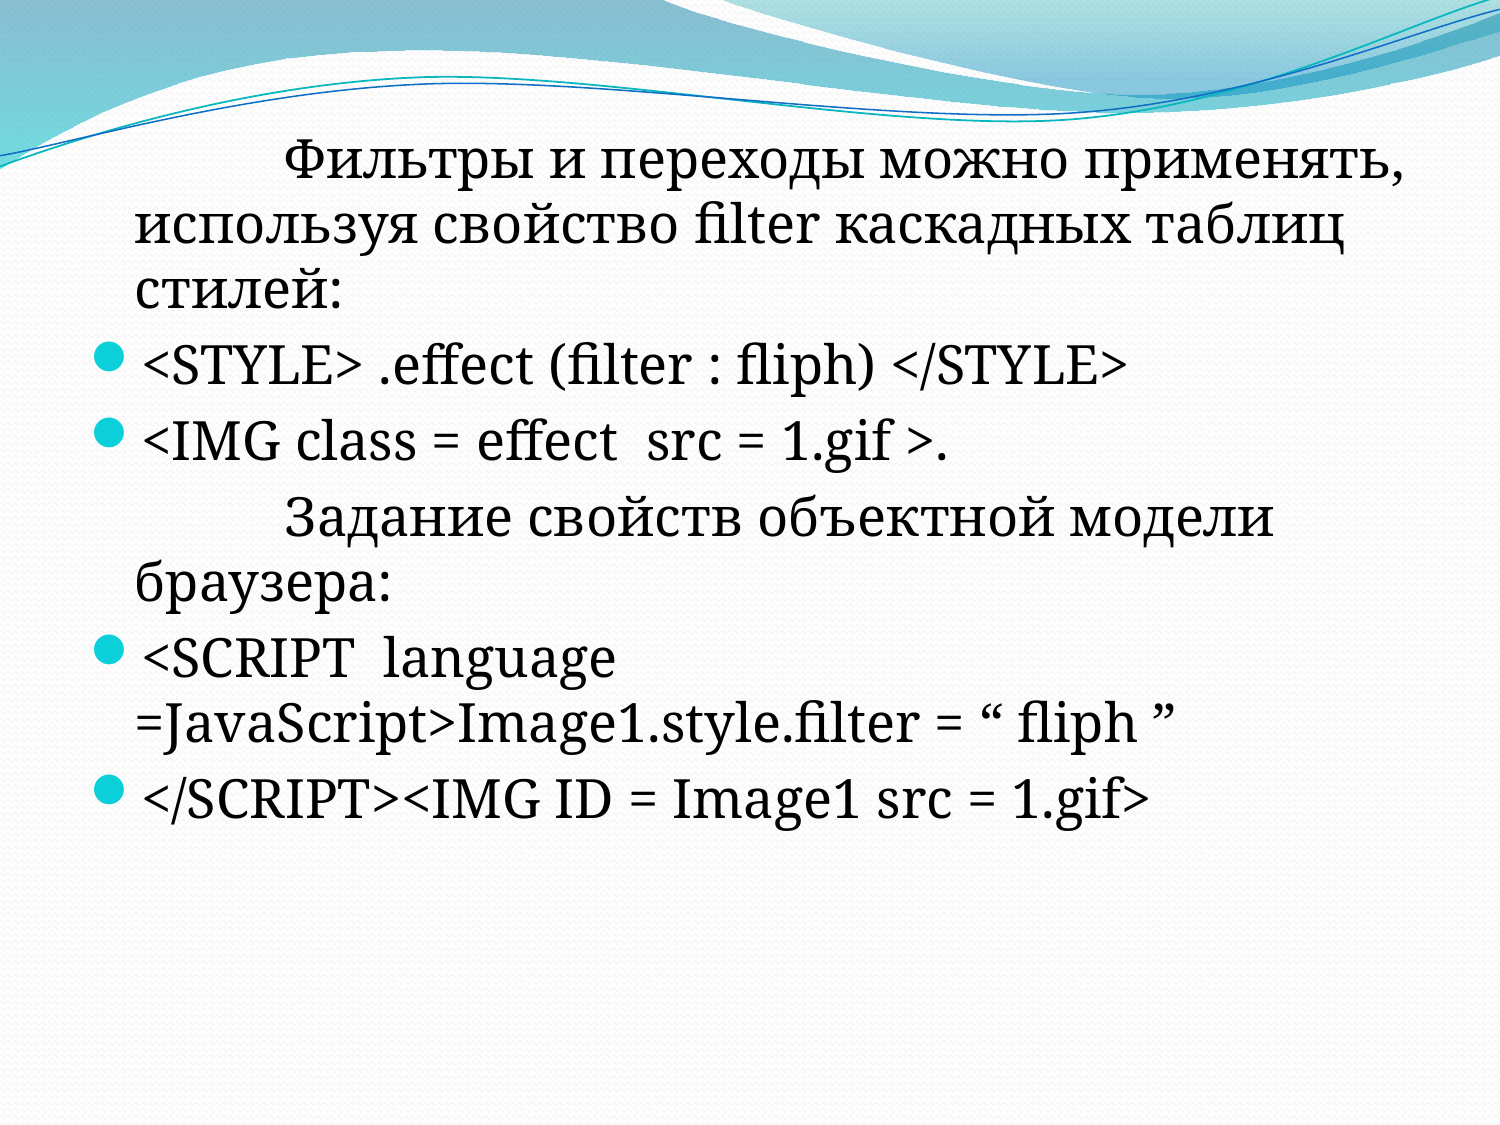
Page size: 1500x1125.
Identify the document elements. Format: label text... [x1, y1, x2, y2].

list Фильтры и переходы можно применять, используя свойство filter каскадных таблиц стилей: <STYLE> .effect (filter : fliph) </STYLE> <IMG class = effect src = 1.gif >. Задание свойств объектной модели браузера: <SCRIPT language =JavaScript>Image1.style.filter = “ fliph ” </SCRIPT><IMG ID = Image1 src = 1.gif> [75, 117, 1425, 1005]
